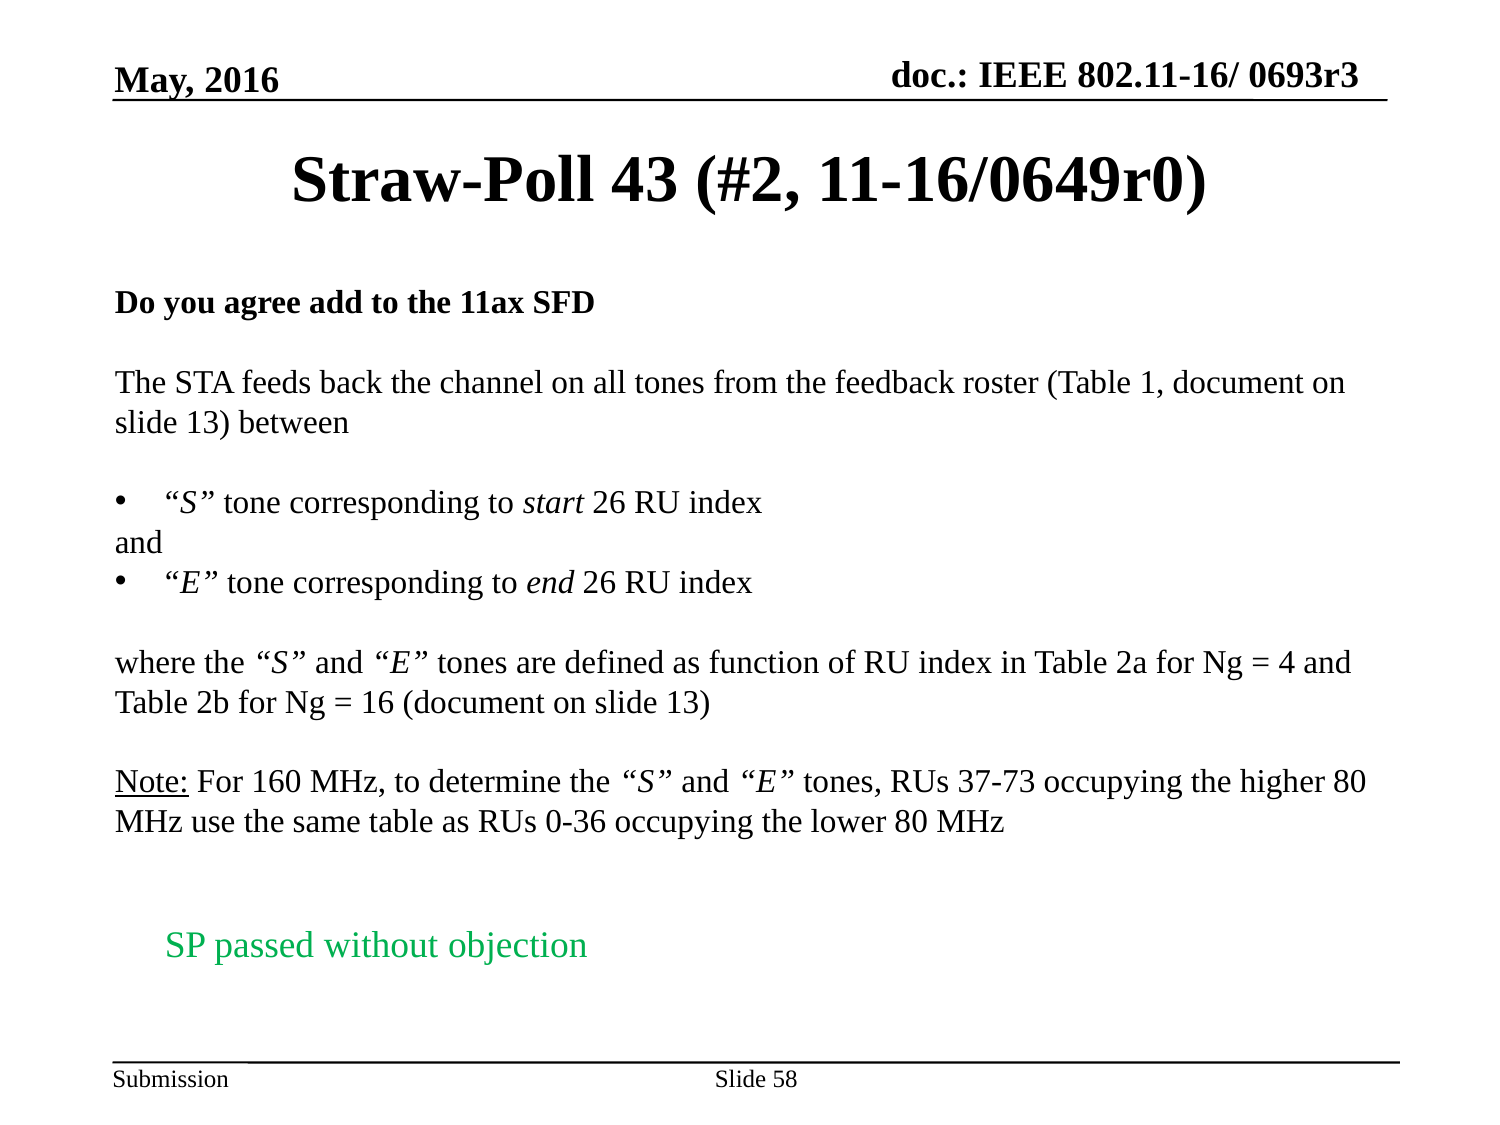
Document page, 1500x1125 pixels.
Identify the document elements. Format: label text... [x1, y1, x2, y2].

slide_number Slide 58 [712, 1061, 800, 1093]
title Straw-Poll 43 (#2, 11-16/0649r0) [112, 112, 1388, 212]
text_box SP passed without objection [150, 912, 713, 973]
text_box Do you agree add to the 11ax SFD The STA feeds back the channel on all tones from the feedback roster (Table 1, document on slide 13) between “S” tone corresponding to start 26 RU index and “E” tone corresponding to end 26 RU index where the “S” and “E” tones are defined as function of RU index in Table 2a for Ng = 4 and Table 2b for Ng = 16 (document on slide 13) Note: For 160 MHz, to determine the “S” and “E” tones, RUs 37-73 occupying the higher 80 MHz use the same table as RUs 0-36 occupying the lower 80 MHz [99, 273, 1413, 967]
text_box [24, 212, 1500, 1000]
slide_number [114, 54, 281, 101]
